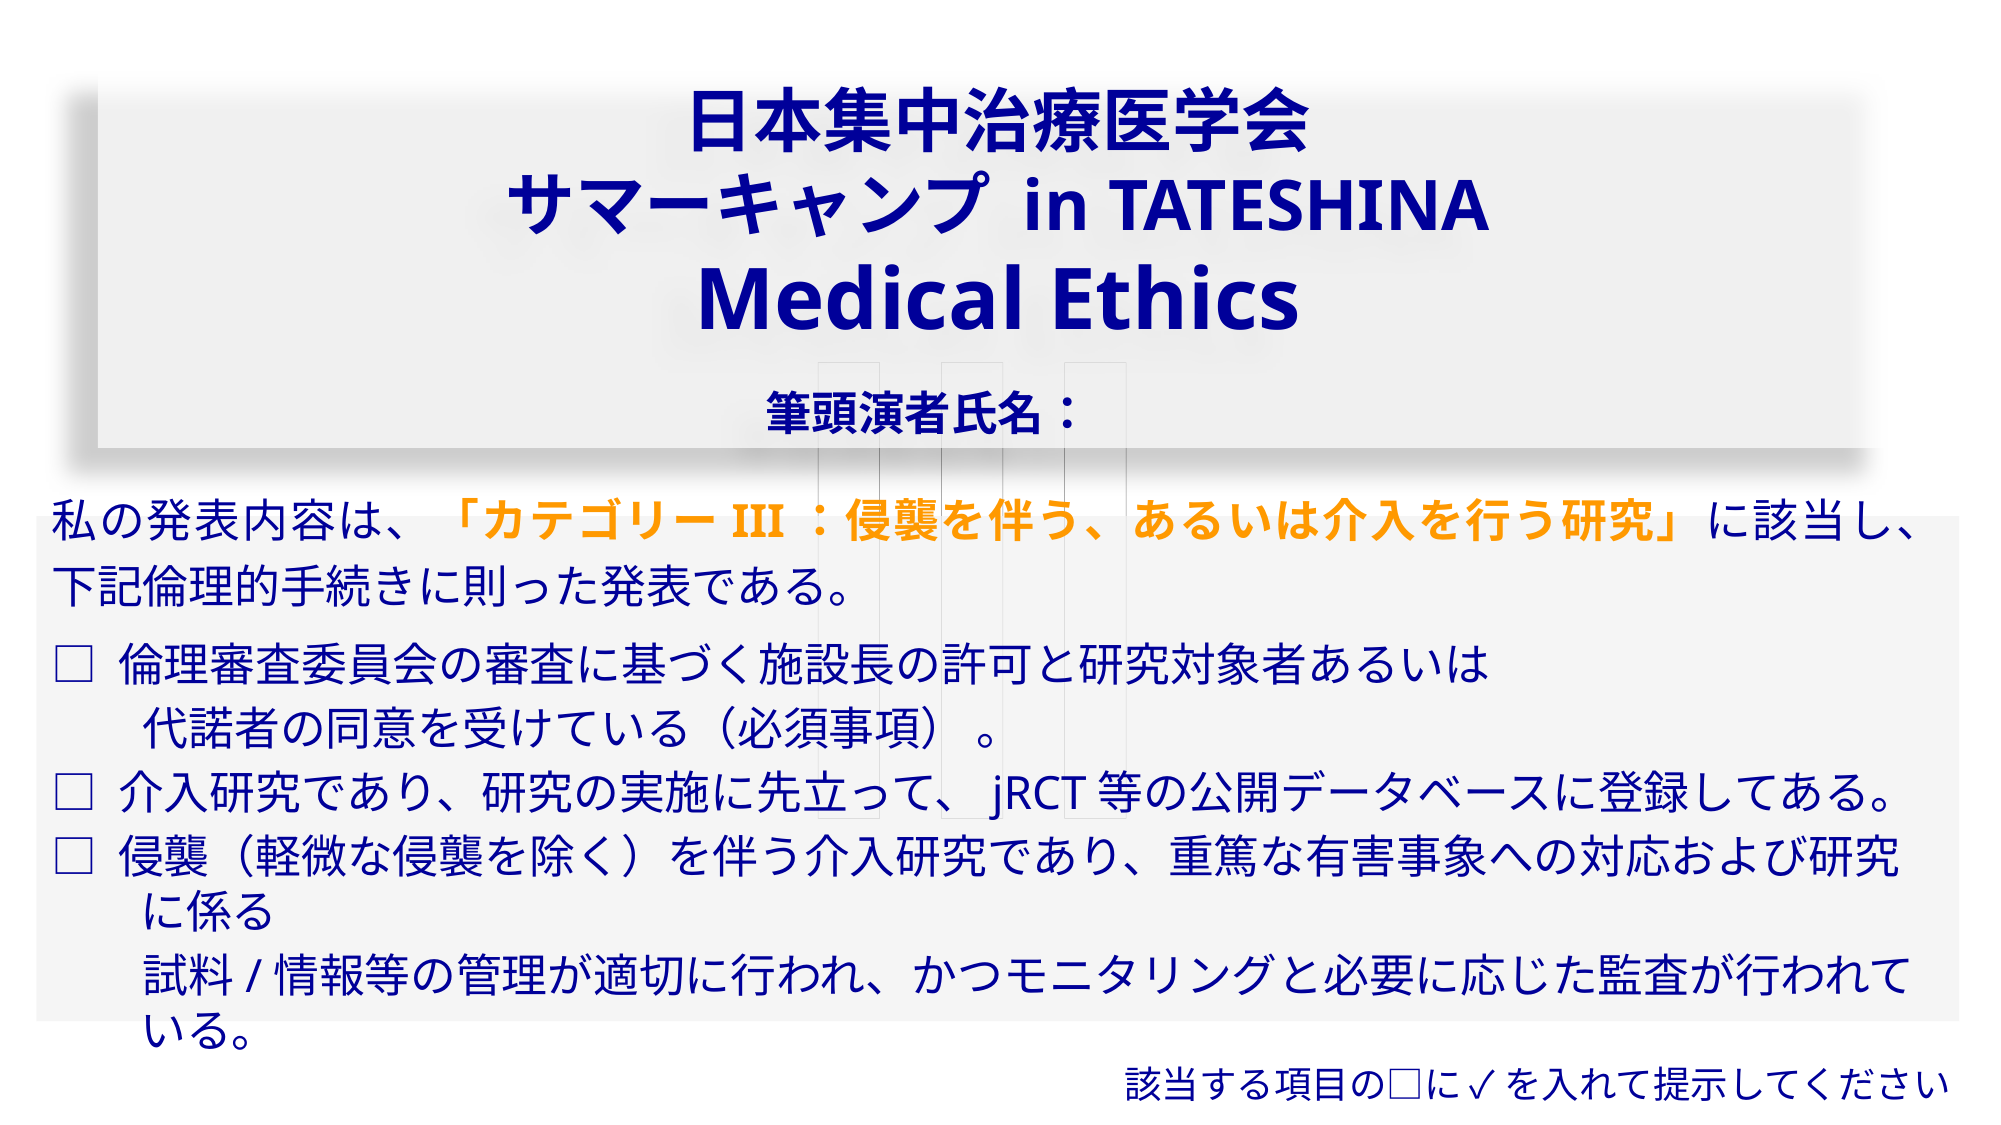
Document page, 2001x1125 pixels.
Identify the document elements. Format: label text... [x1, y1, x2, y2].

text_box Ⅲ [741, 490, 1203, 516]
text_box 日本集中治療医学会 サマーキャンプ in TATESHINA Medical Ethics 筆頭演者氏名： [97, 68, 1898, 448]
text_box 該当する項目の□に ✓ を入れて提示してください [1109, 1053, 1967, 1114]
list 私の発表内容は、「カテゴリーIII：侵襲を伴う、あるいは介入を行う研究」に該当し、 下記倫理的手続きに則った発表である。 □ 倫理審査委員会の審査に基づく施設長の許可と研究対象者あるいは 代諾者の同意を受けている（必須事項） 。 □ 介入研究であり、研究の実施に先立って、jRCT等の公開データベースに登録してある。 □ 侵襲（軽微な侵襲を除く）を伴う介入研究であり、重篤な有害事象への対応および研究に係る 試料/情報等の管理が適切に行われ、かつモニタリングと必要に応じた監査が行われている。 [36, 516, 1960, 1022]
